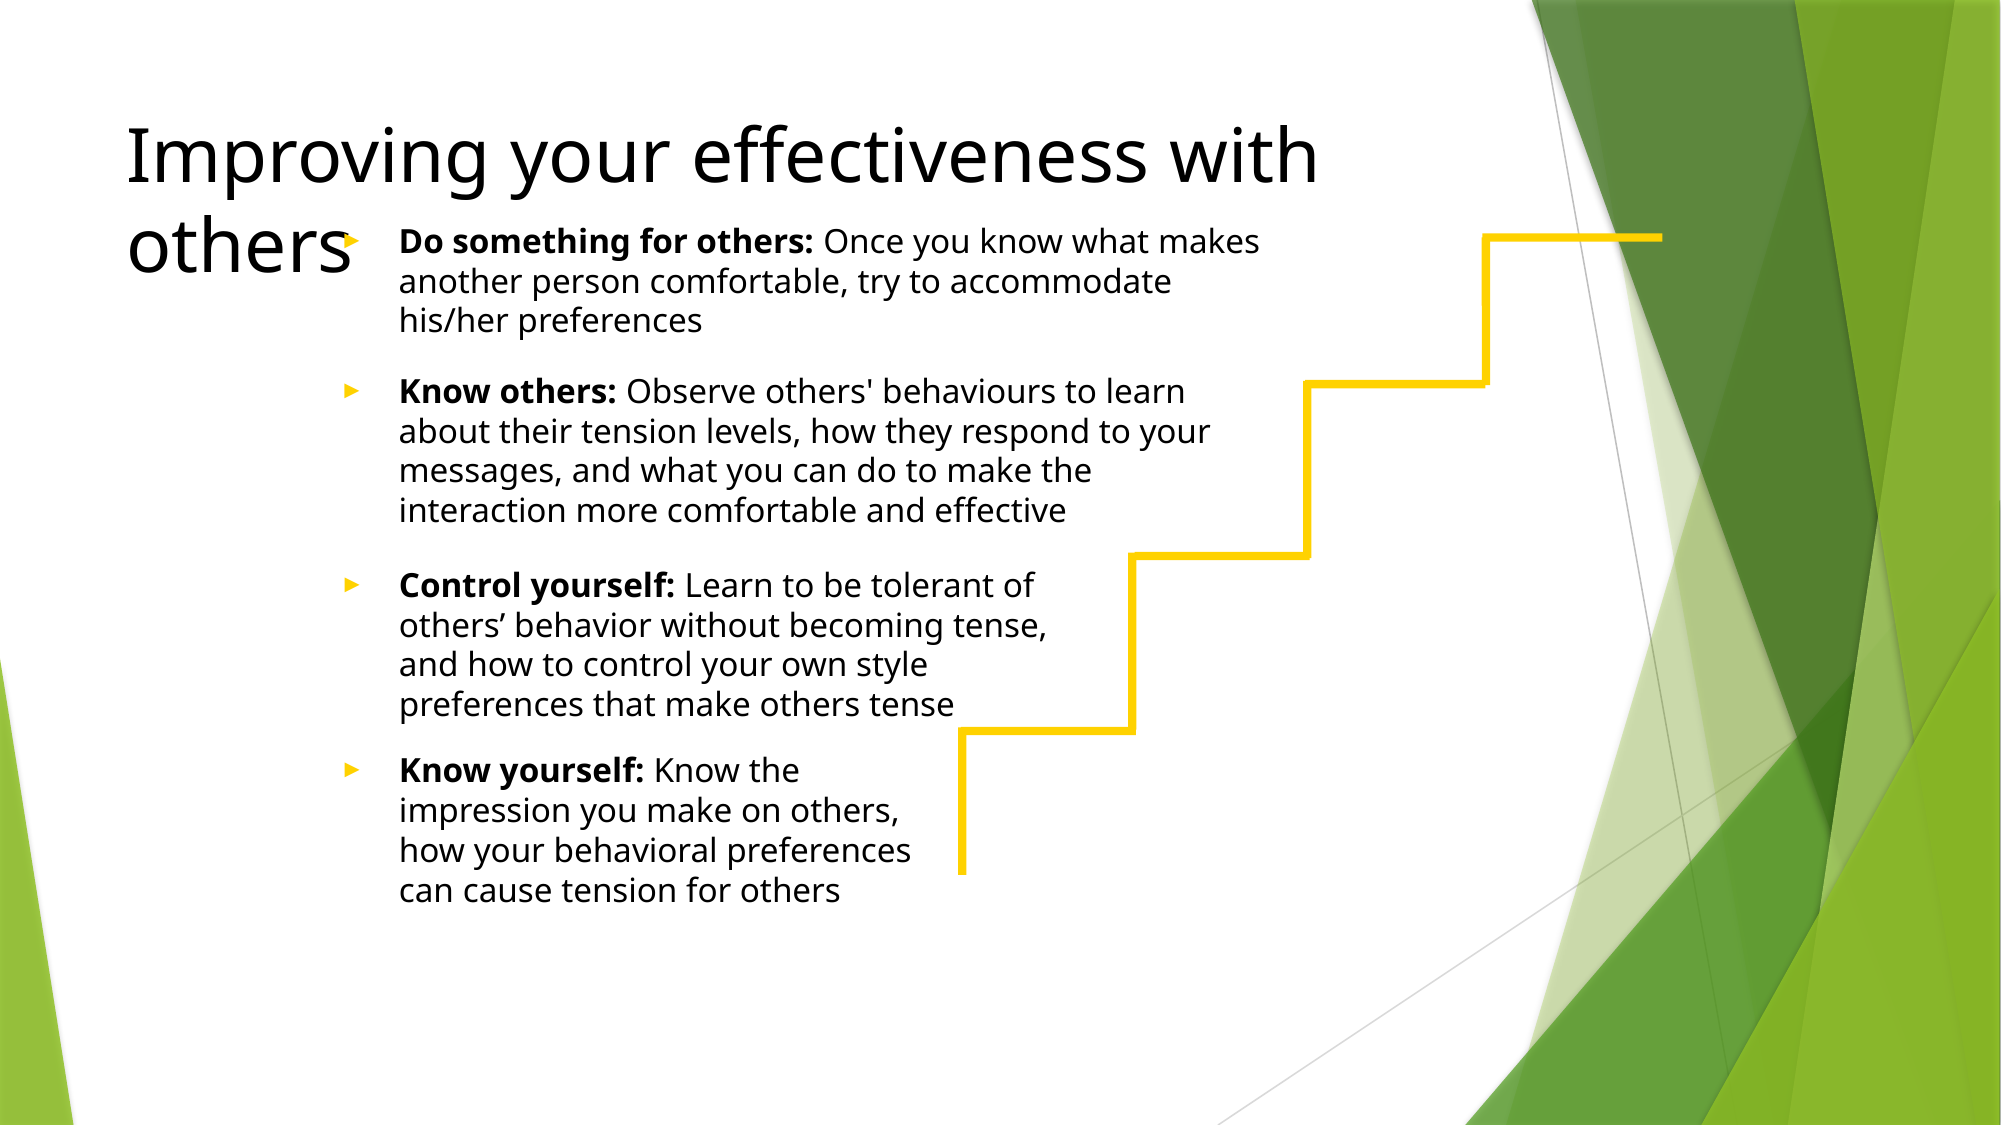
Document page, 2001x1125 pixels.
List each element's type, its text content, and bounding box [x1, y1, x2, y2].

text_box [960, 236, 1663, 876]
text_box Know yourself: Know the impression you make on others, how your behavioral preferences can cause tension for others [324, 712, 963, 917]
text_box Do something for others: Once you know what makes another person comfortable, try to accommodate his/her preferences [324, 212, 1300, 347]
text_box Control yourself: Learn to be tolerant of others’ behavior without becoming tense, and how to control your own style preferences that make others tense [324, 603, 955, 712]
title Improving your effectiveness with others [111, 99, 1522, 317]
text_box Know others: Observe others' behaviours to learn about their tension levels, how they respond to your messages, and what you can do to make the interaction more comfortable and effective [324, 362, 955, 603]
